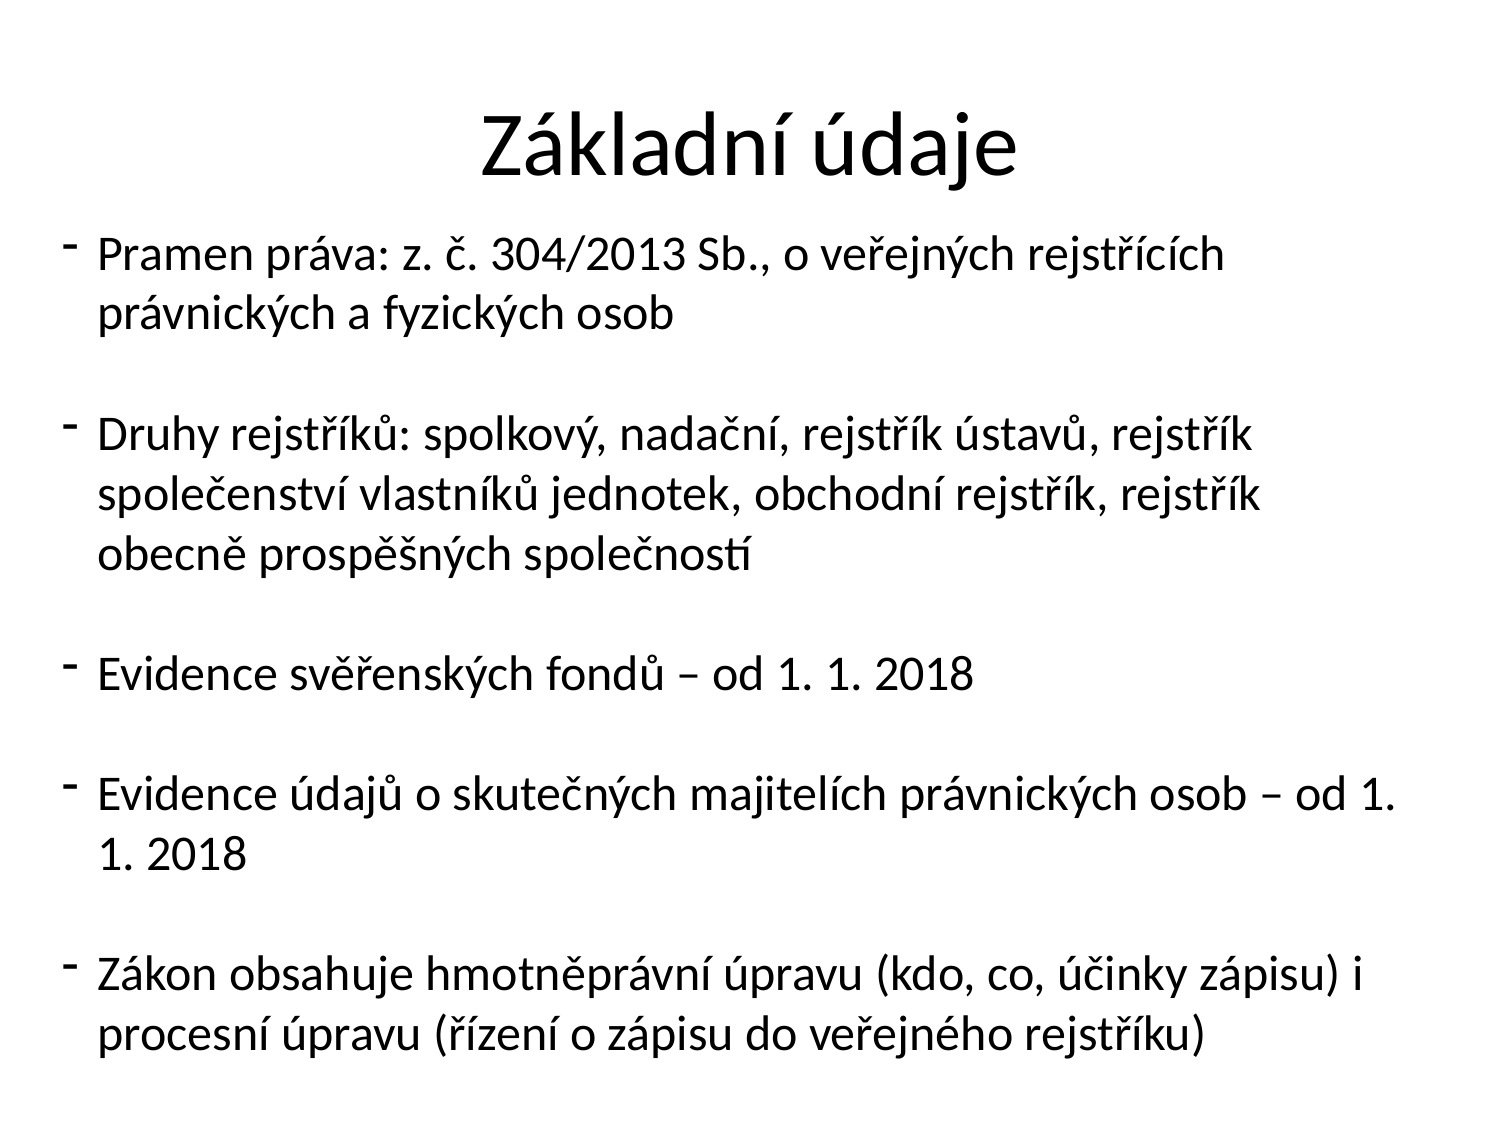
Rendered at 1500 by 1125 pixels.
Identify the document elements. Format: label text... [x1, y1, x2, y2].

text_box Pramen práva: z. č. 304/2013 Sb., o veřejných rejstřících právnických a fyzických osob Druhy rejstříků: spolkový, nadační, rejstřík ústavů, rejstřík společenství vlastníků jednotek, obchodní rejstřík, rejstřík obecně prospěšných společností Evidence svěřenských fondů – od 1. 1. 2018 Evidence údajů o skutečných majitelích právnických osob – od 1. 1. 2018 Zákon obsahuje hmotněprávní úpravu (kdo, co, účinky zápisu) i procesní úpravu (řízení o zápisu do veřejného rejstříku) [47, 212, 1418, 1072]
text_box Základní údaje [74, 45, 1425, 233]
